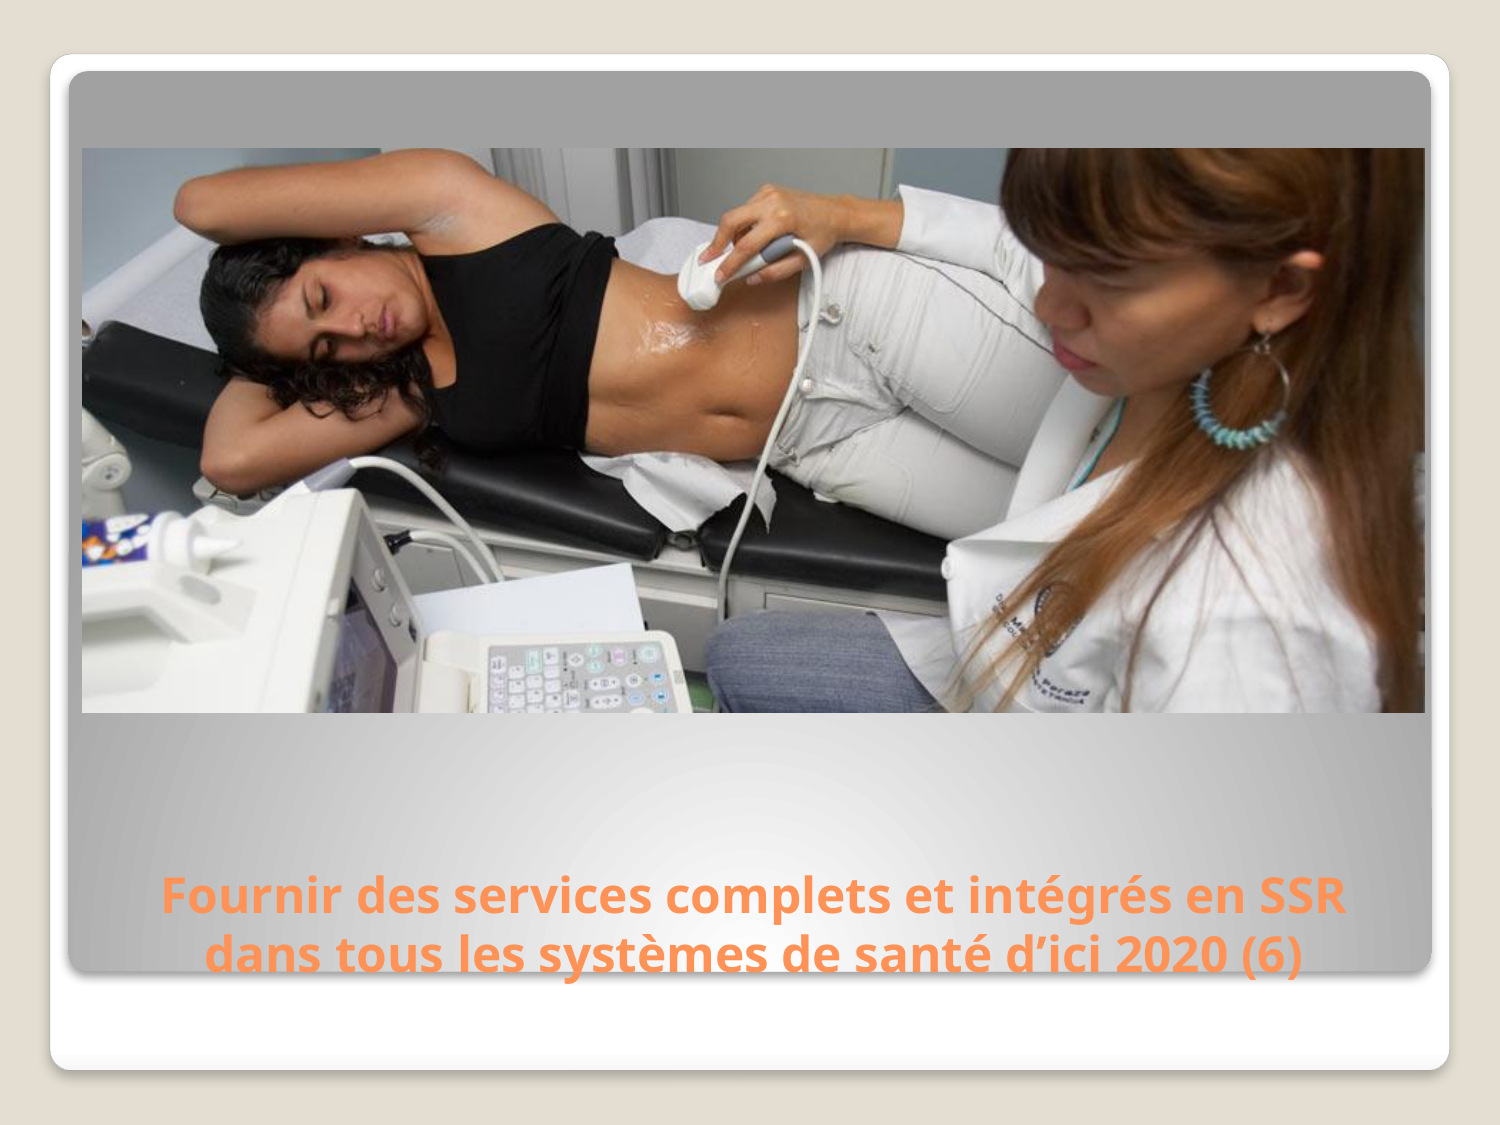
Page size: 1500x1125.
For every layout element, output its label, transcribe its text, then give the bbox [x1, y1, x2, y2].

title Fournir des services complets et intégrés en SSR dans tous les systèmes de santé d’ici 2020 (6) [82, 817, 1425, 990]
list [82, 86, 1426, 775]
